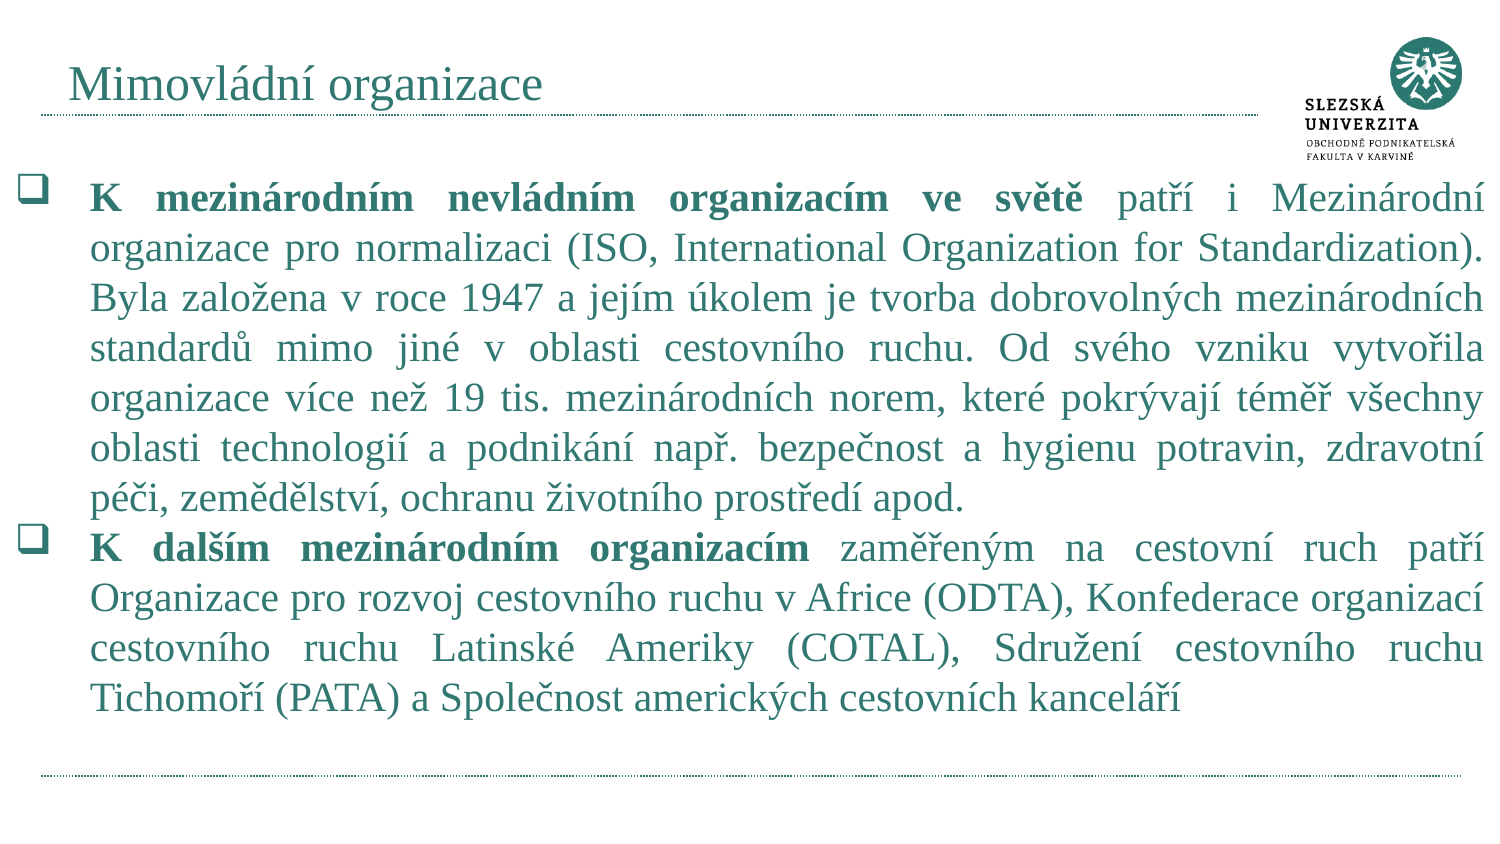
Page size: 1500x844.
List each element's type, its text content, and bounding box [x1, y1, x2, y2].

text_box K mezinárodním nevládním organizacím ve světě patří i Mezinárodní organizace pro normalizaci (ISO, International Organization for Standardization). Byla založena v roce 1947 a jejím úkolem je tvorba dobrovolných mezinárodních standardů mimo jiné v oblasti cestovního ruchu. Od svého vzniku vytvořila organizace více než 19 tis. mezinárodních norem, které pokrývají téměř všechny oblasti technologií a podnikání např. bezpečnost a hygienu potravin, zdravotní péči, zemědělství, ochranu životního prostředí apod. K dalším mezinárodním organizacím zaměřeným na cestovní ruch patří Organizace pro rozvoj cestovního ruchu v Africe (ODTA), Konfederace organizací cestovního ruchu Latinské Ameriky (COTAL), Sdružení cestovního ruchu Tichomoří (PATA) a Společnost amerických cestovních kanceláří [0, 161, 1500, 777]
title Mimovládní organizace [53, 43, 1318, 127]
picture [1305, 37, 1462, 160]
